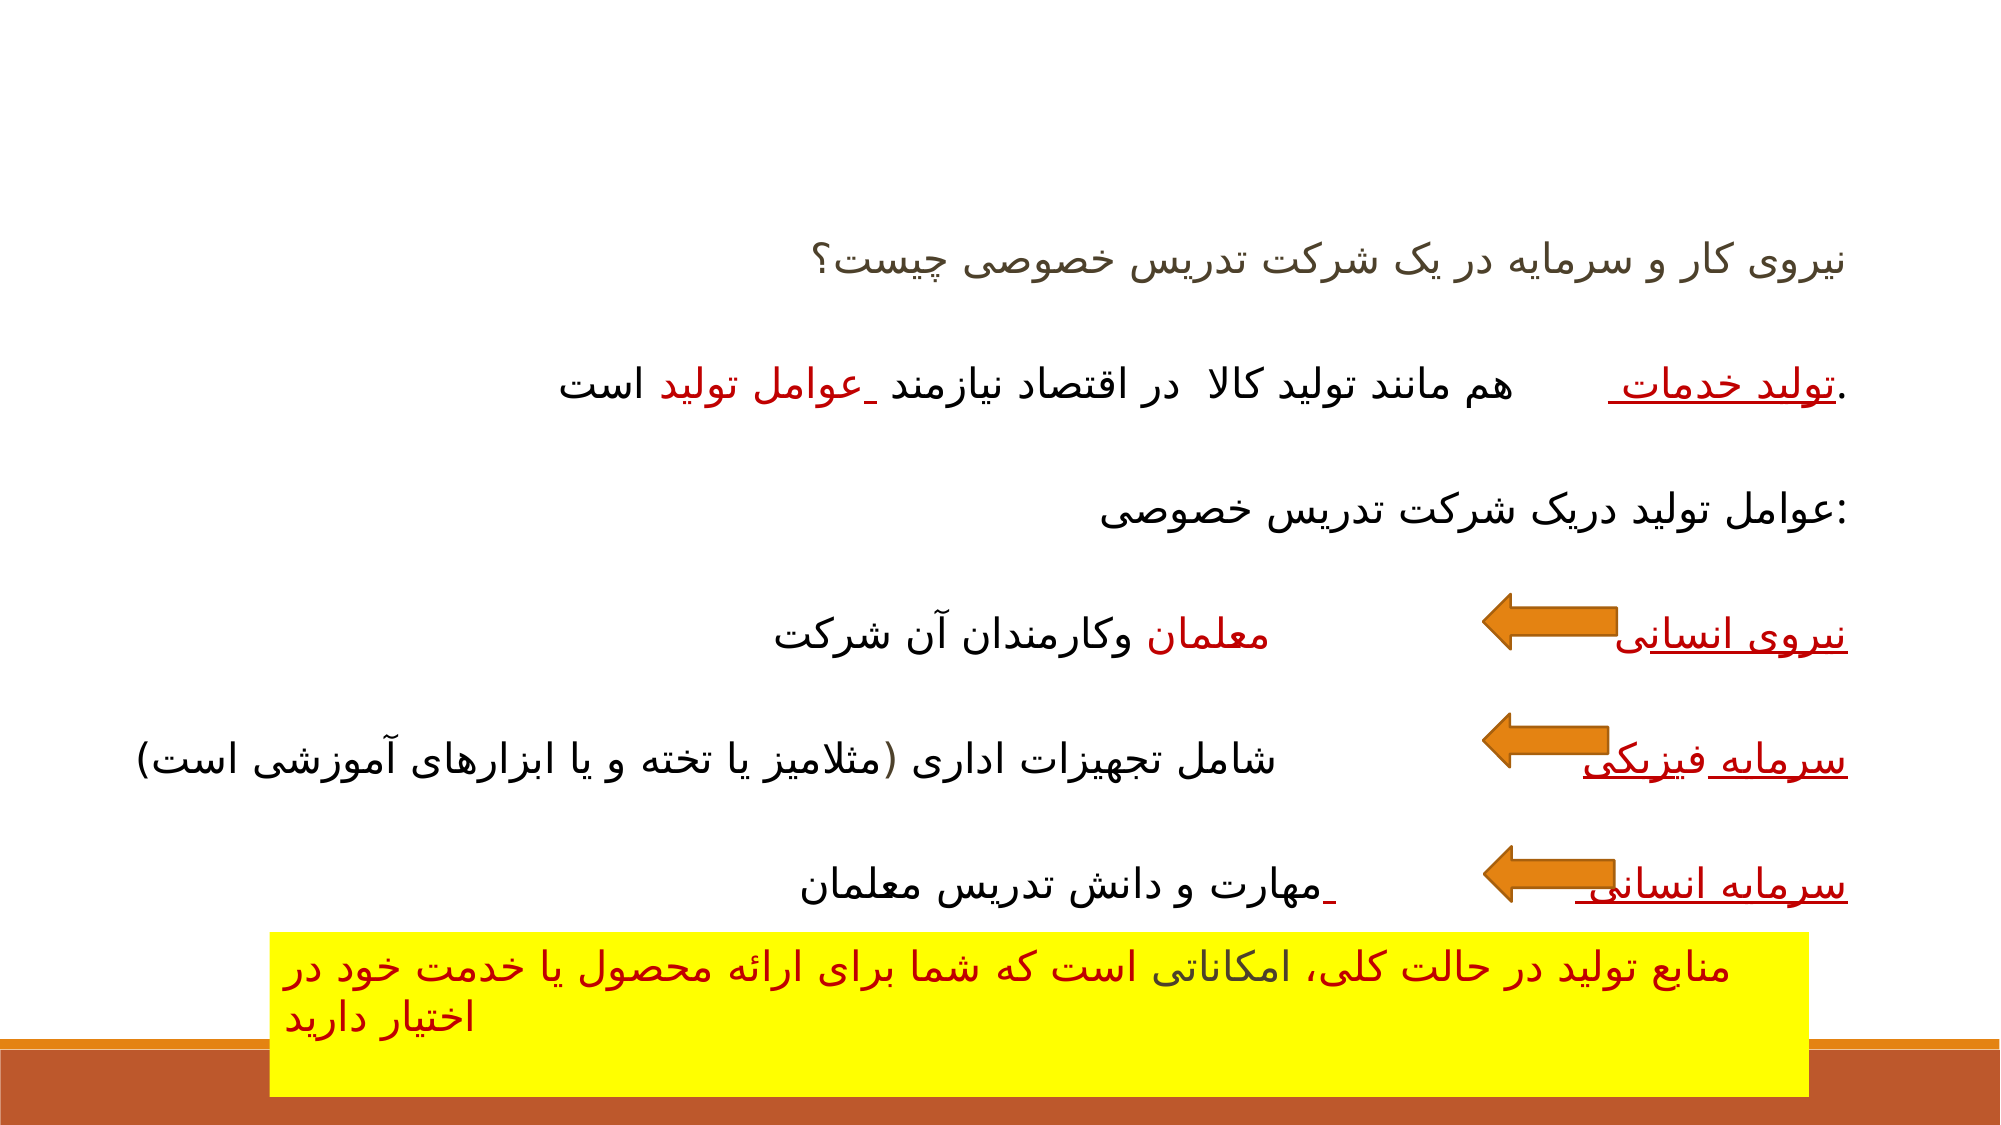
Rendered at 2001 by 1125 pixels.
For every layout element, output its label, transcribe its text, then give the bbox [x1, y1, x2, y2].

text_box نیروی کار و سرمایه در یک شرکت تدریس خصوصی چیست؟ تولید خدمات هم مانند تولید کالا در اقتصاد نیازمند عوامل تولید است. عوامل تولید دریک شرکت تدریس خصوصی: نیروی انسانی معلمان وکارمندان آن شرکت سرمایه فیزیکی شامل تجهیزات اداری (مثلامیز یا تخته و یا ابزارهای آموزشی است) سرمایه انسانی مهارت و دانش تدریس معلمان [99, 149, 1863, 1040]
text_box منابع تولید در حالت کلی، امکاناتی است که شما برای ارائه محصول یا خدمت خود در اختیار دارید [269, 932, 1809, 1097]
text_box [1482, 712, 1610, 769]
text_box [1483, 845, 1616, 903]
text_box [1482, 592, 1619, 651]
